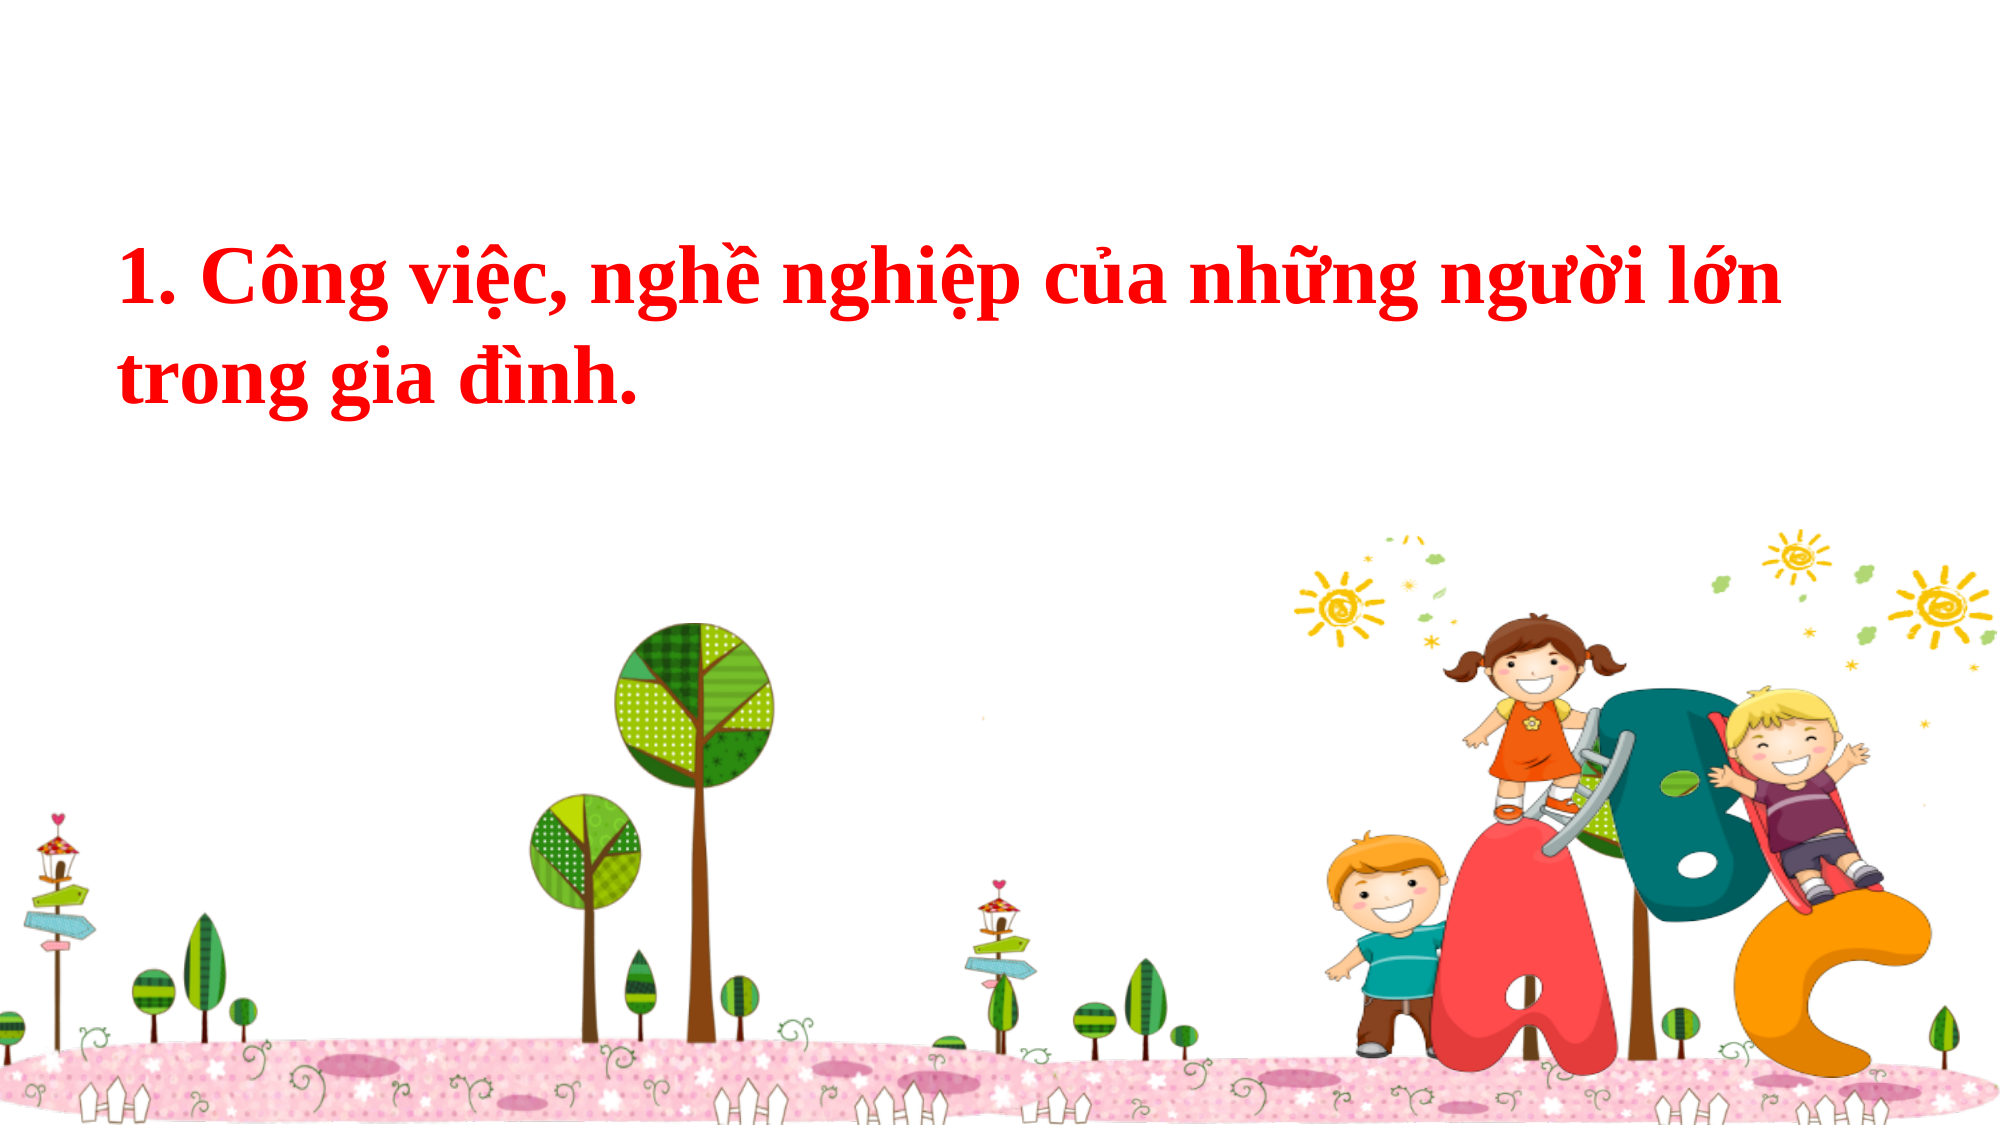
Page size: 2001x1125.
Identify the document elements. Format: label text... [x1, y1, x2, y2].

text_box 1. Công việc, nghề nghiệp của những người lớn trong gia đình. [101, 212, 1848, 428]
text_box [0, 529, 2000, 1125]
